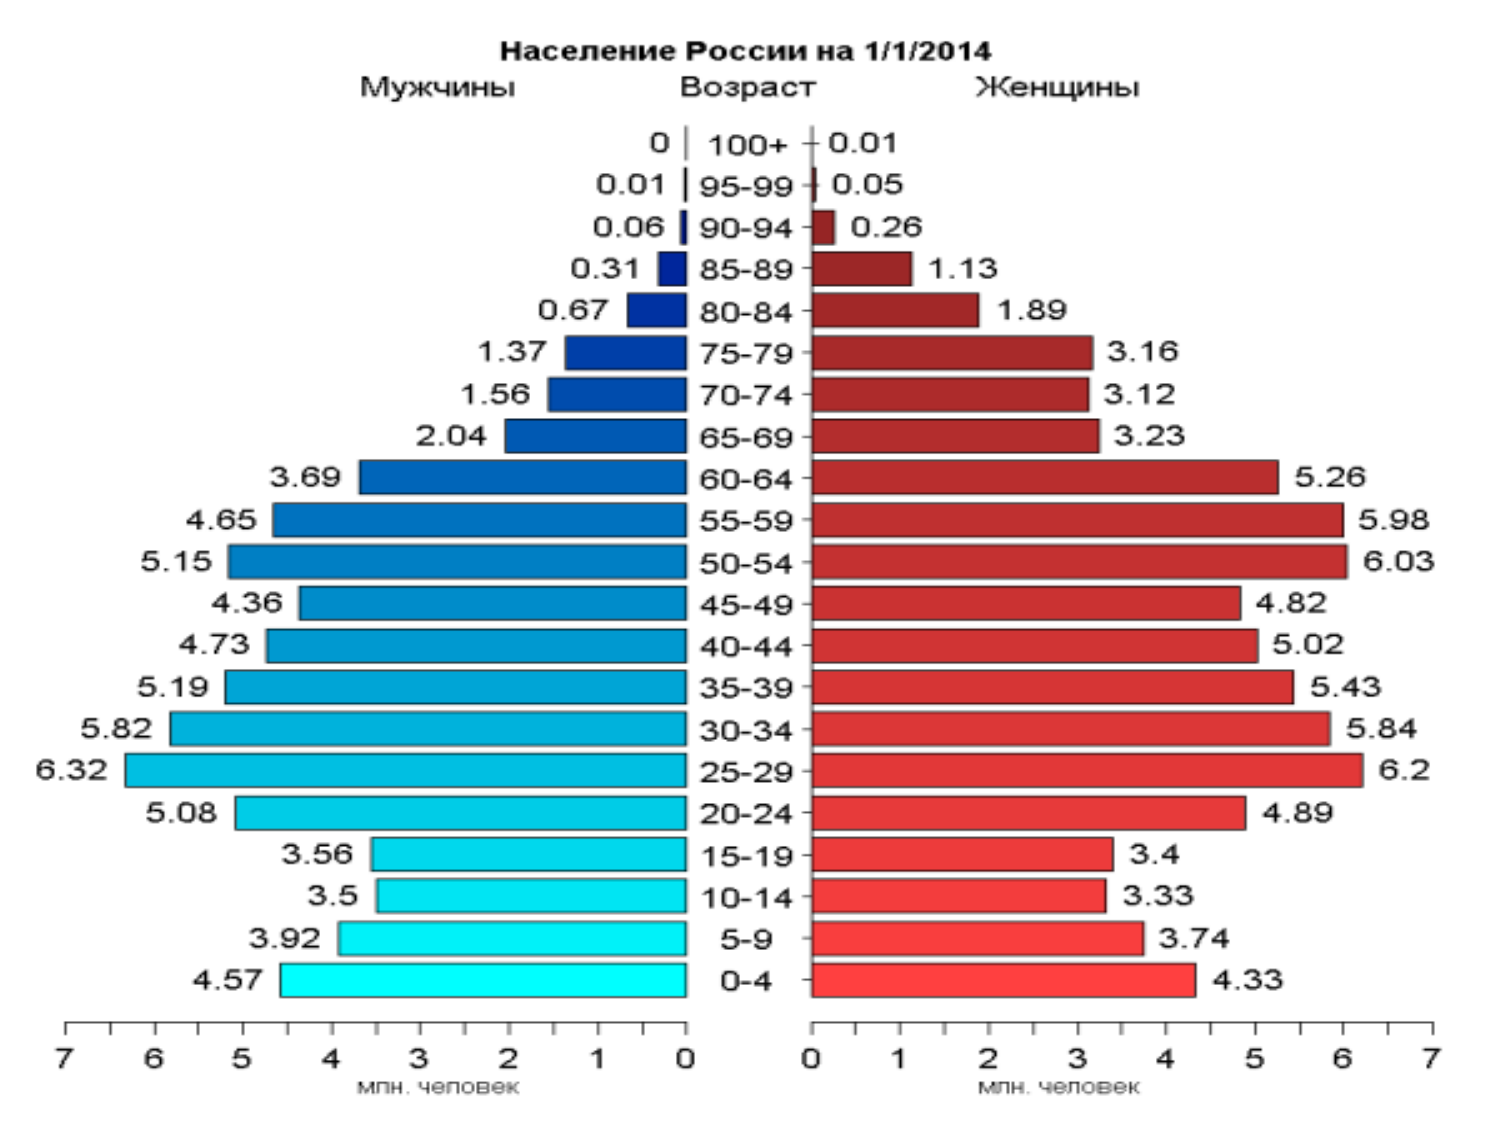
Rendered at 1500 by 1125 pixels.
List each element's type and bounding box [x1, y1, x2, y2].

list [0, 0, 1500, 1125]
